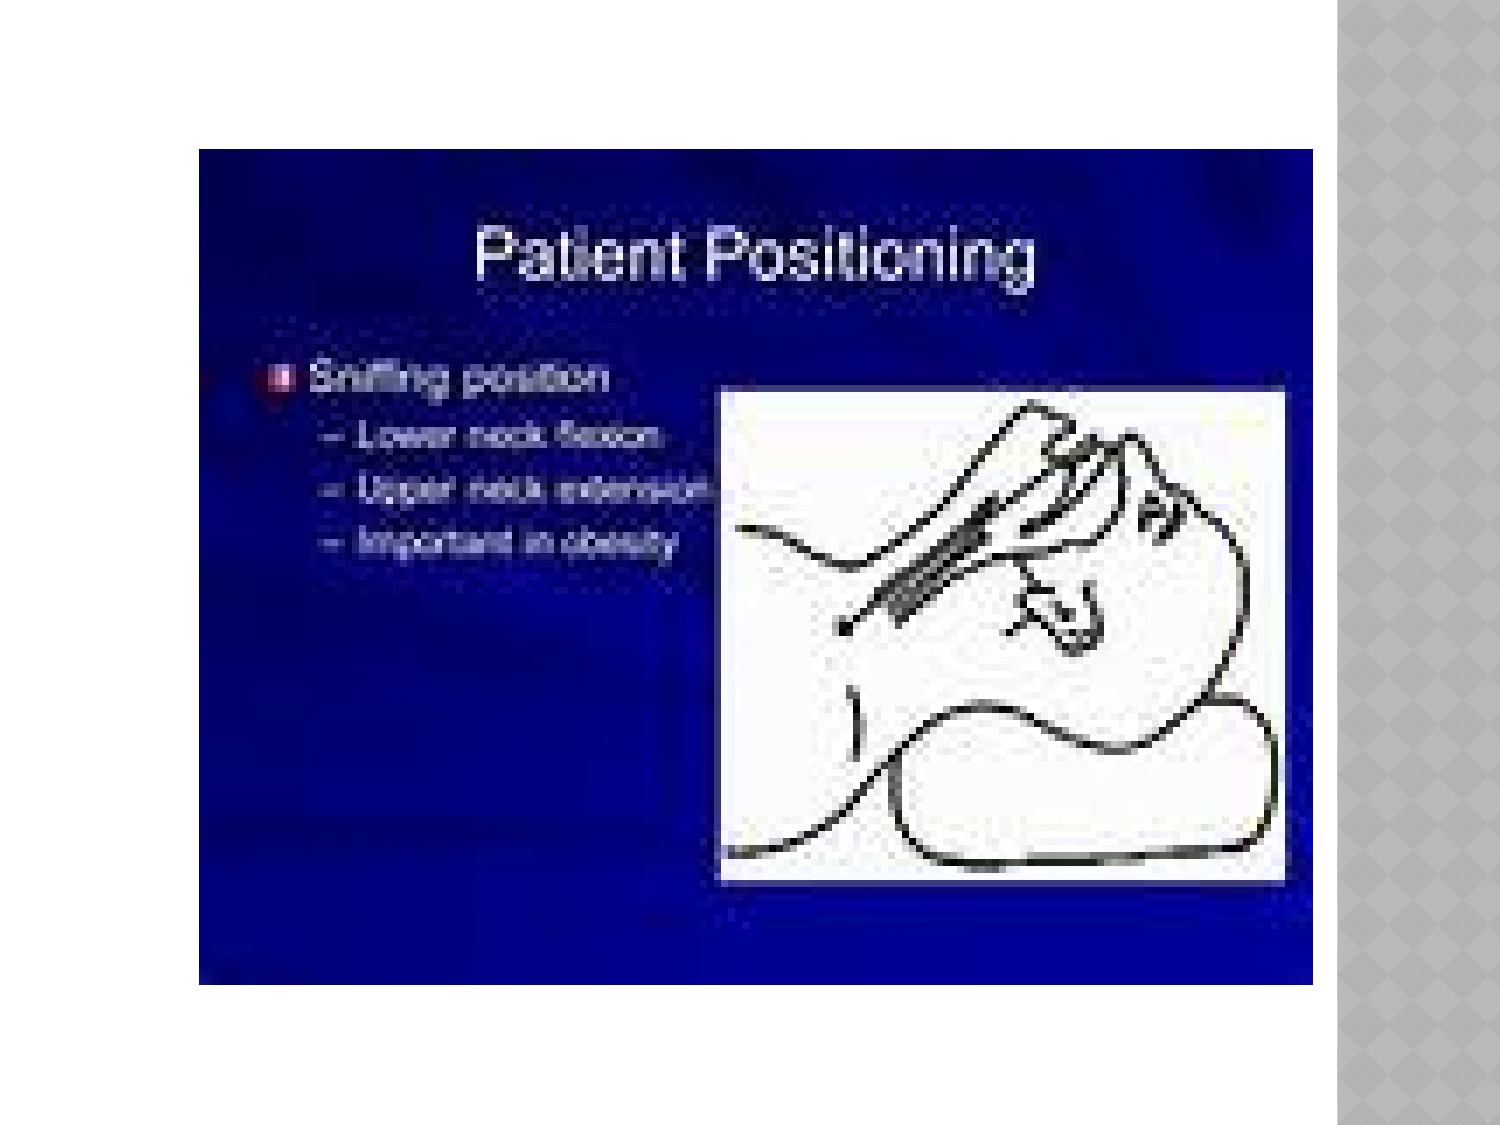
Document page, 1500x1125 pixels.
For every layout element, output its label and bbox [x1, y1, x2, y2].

picture [198, 148, 1313, 985]
